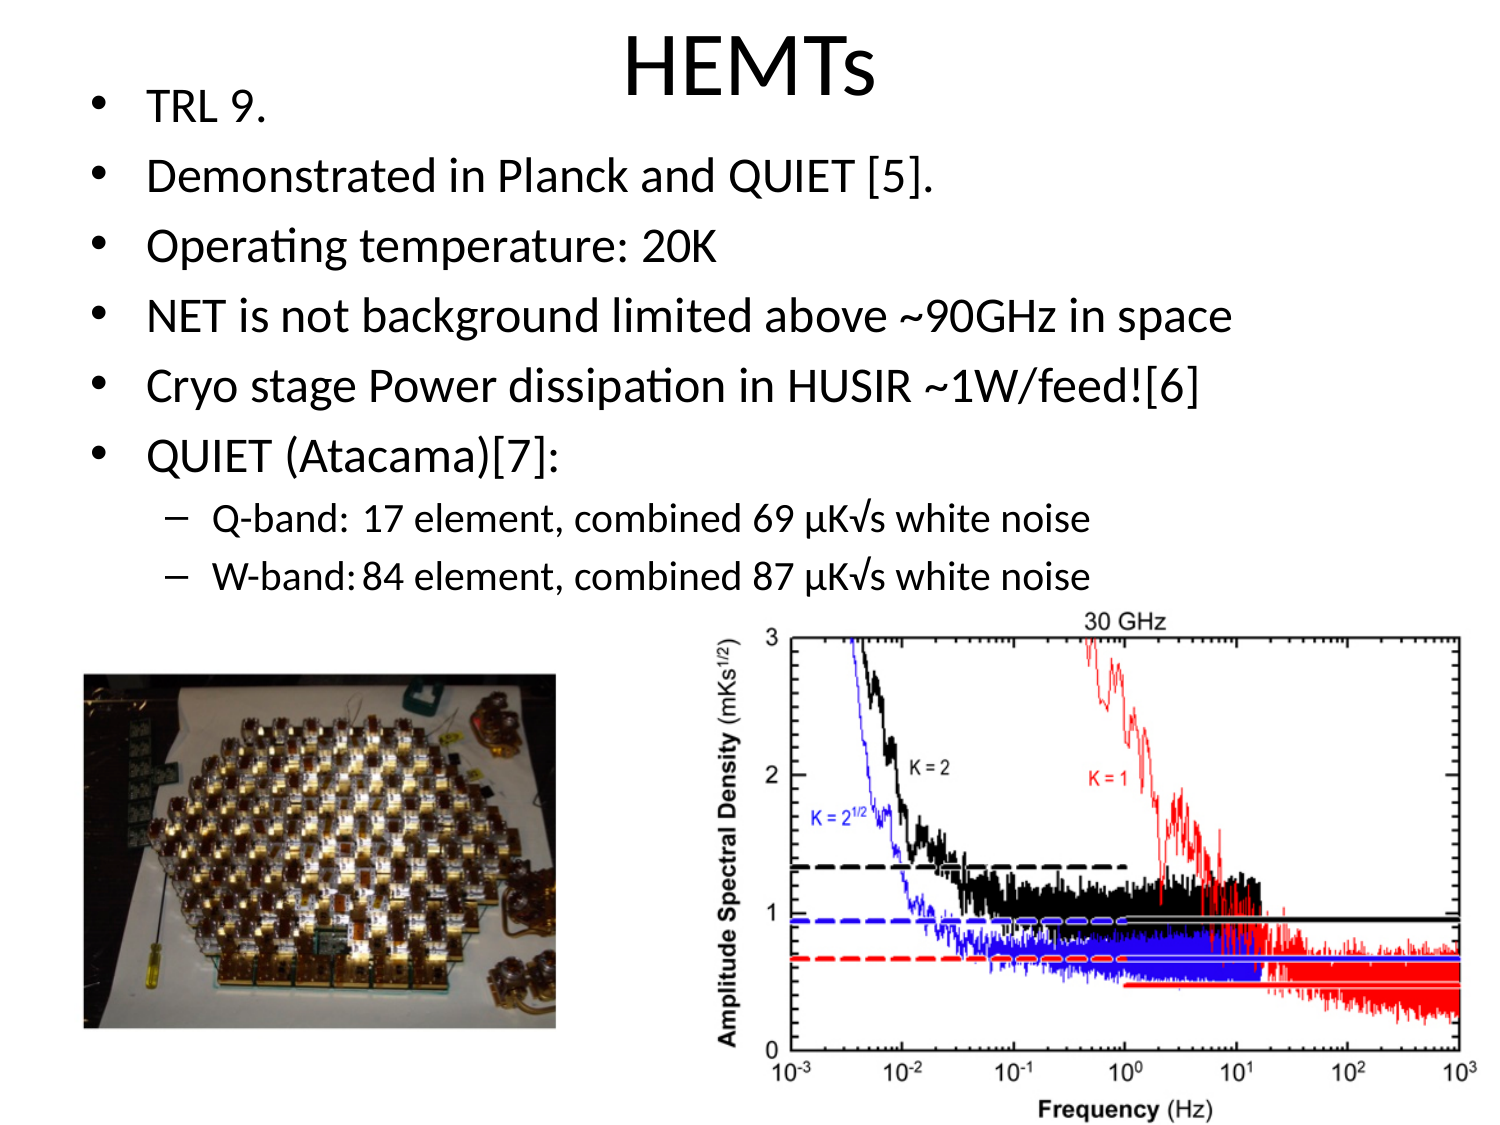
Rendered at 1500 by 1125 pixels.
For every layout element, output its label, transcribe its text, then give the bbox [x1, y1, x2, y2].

list TRL 9. Demonstrated in Planck and QUIET [5]. Operating temperature: 20K NET is not background limited above ~90GHz in space Cryo stage Power dissipation in HUSIR ~1W/feed![6] QUIET (Atacama)[7]: Q-band: 17 element, combined 69 μK√s white noise W-band: 84 element, combined 87 μK√s white noise [75, 64, 1500, 854]
picture [74, 656, 557, 1039]
title HEMTs [75, 0, 1425, 64]
picture [713, 608, 1481, 1125]
